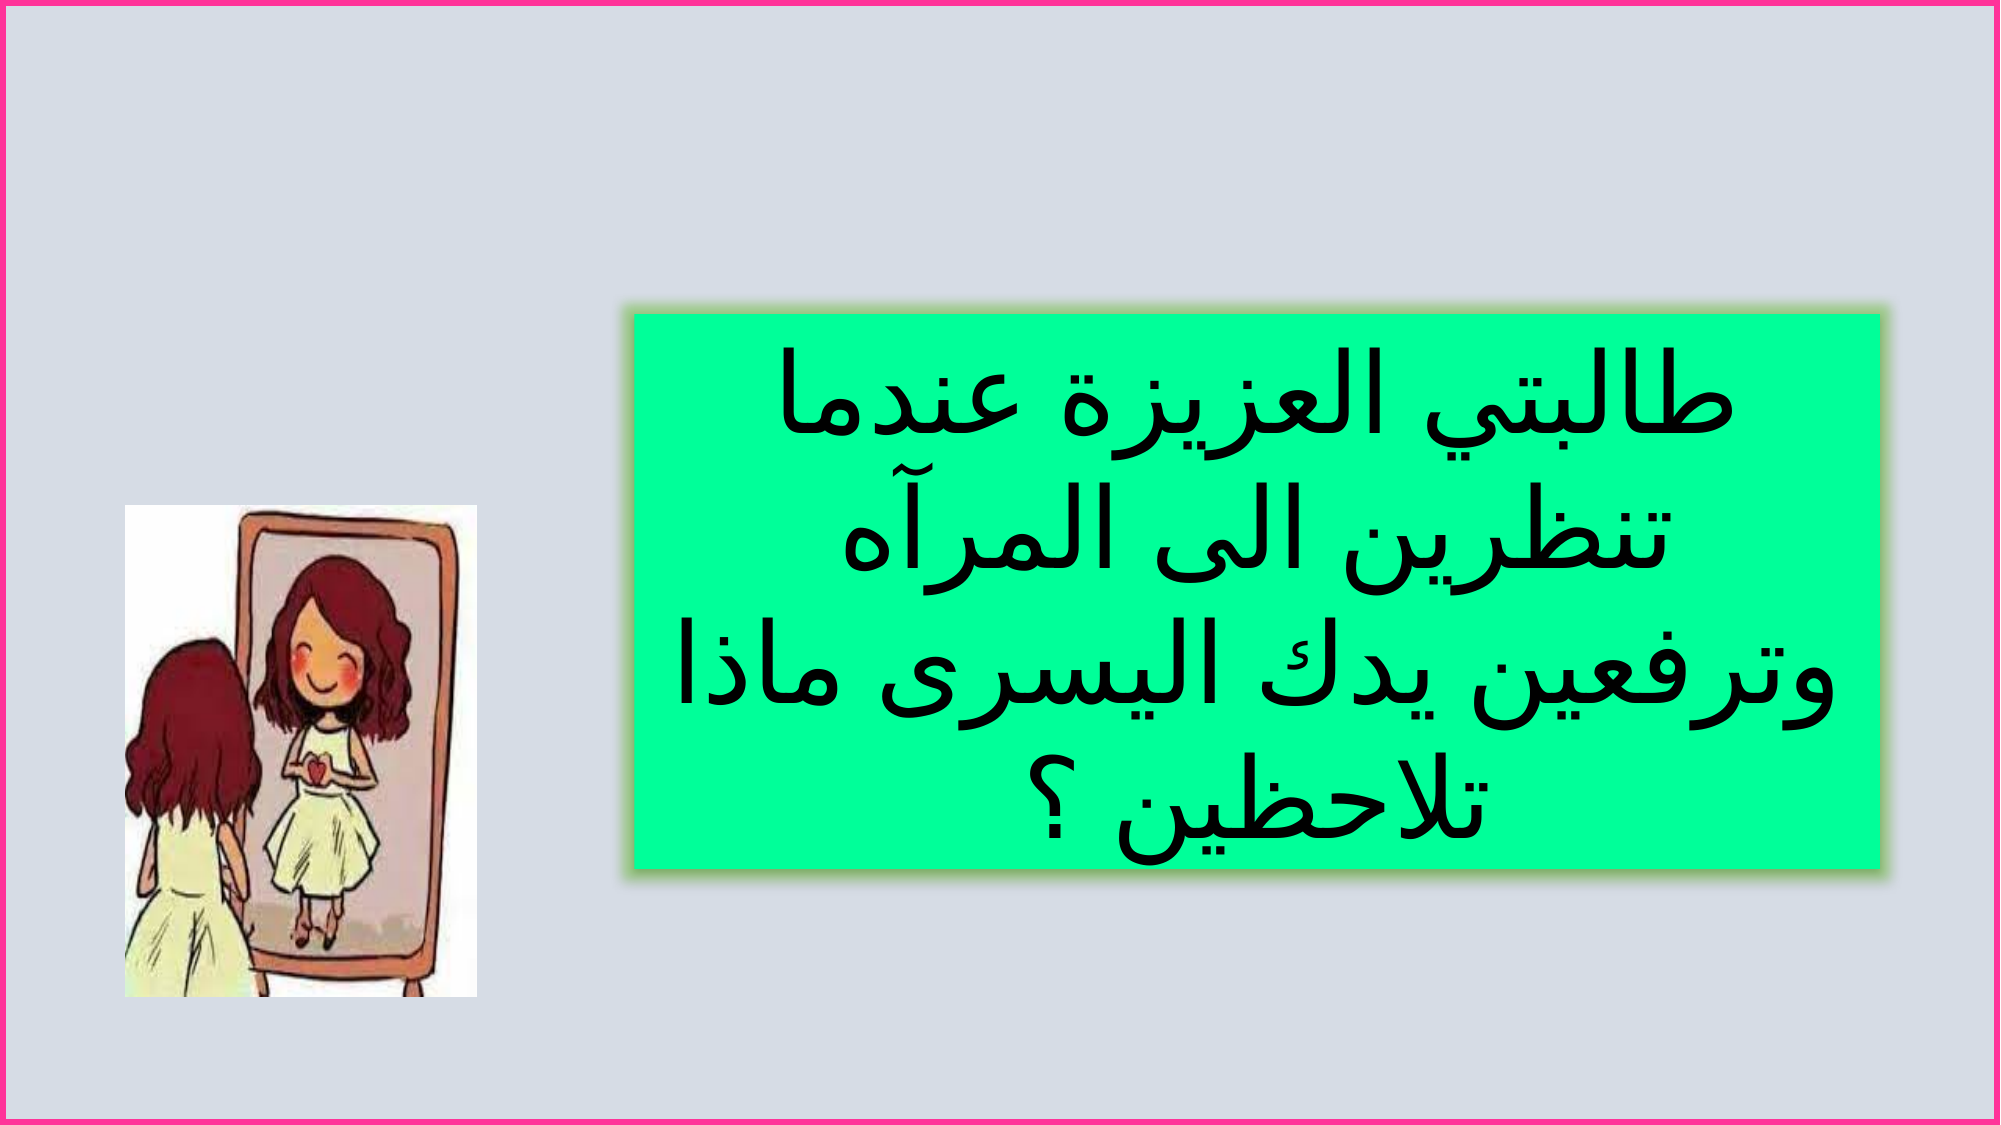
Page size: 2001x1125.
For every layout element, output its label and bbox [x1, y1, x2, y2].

picture [125, 505, 477, 997]
text_box [0, 0, 2000, 1125]
